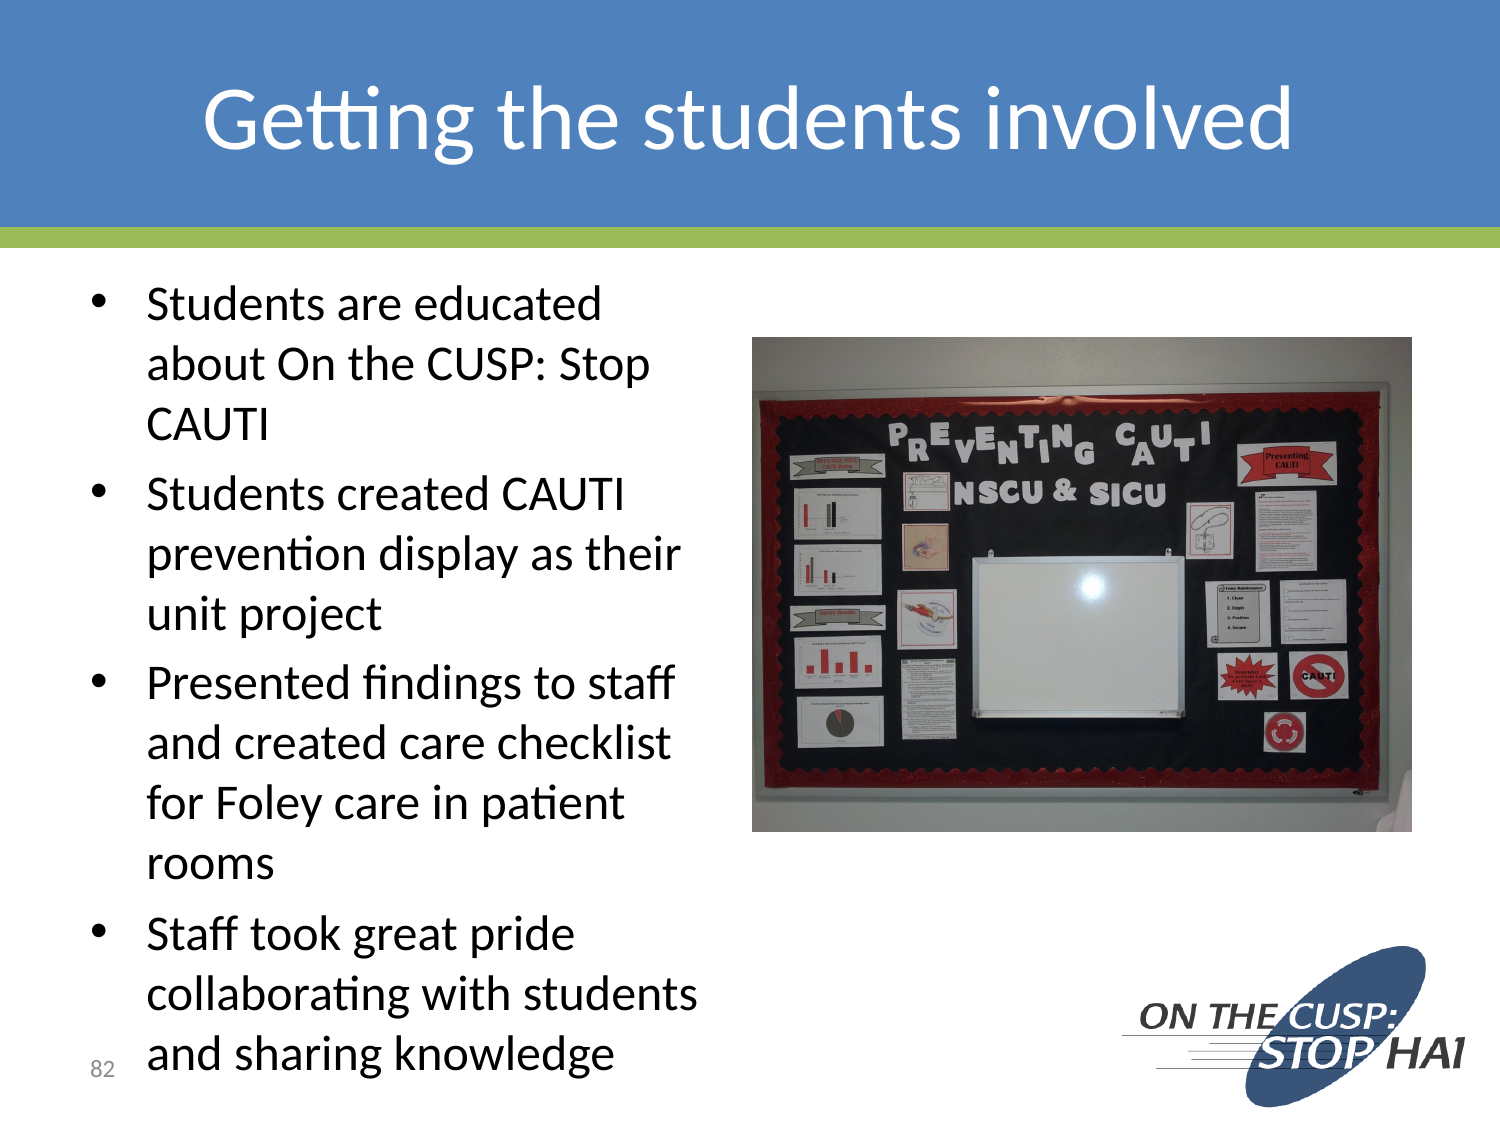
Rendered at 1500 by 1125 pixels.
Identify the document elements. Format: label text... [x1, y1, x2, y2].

list Students are educated about On the CUSP: Stop CAUTI Students created CAUTI prevention display as their unit project Presented findings to staff and created care checklist for Foley care in patient rooms Staff took great pride collaborating with students and sharing knowledge [75, 262, 725, 988]
slide_number 82 [75, 1037, 425, 1098]
title Getting the students involved [0, 0, 1500, 225]
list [749, 337, 1413, 834]
picture [1098, 929, 1500, 1125]
